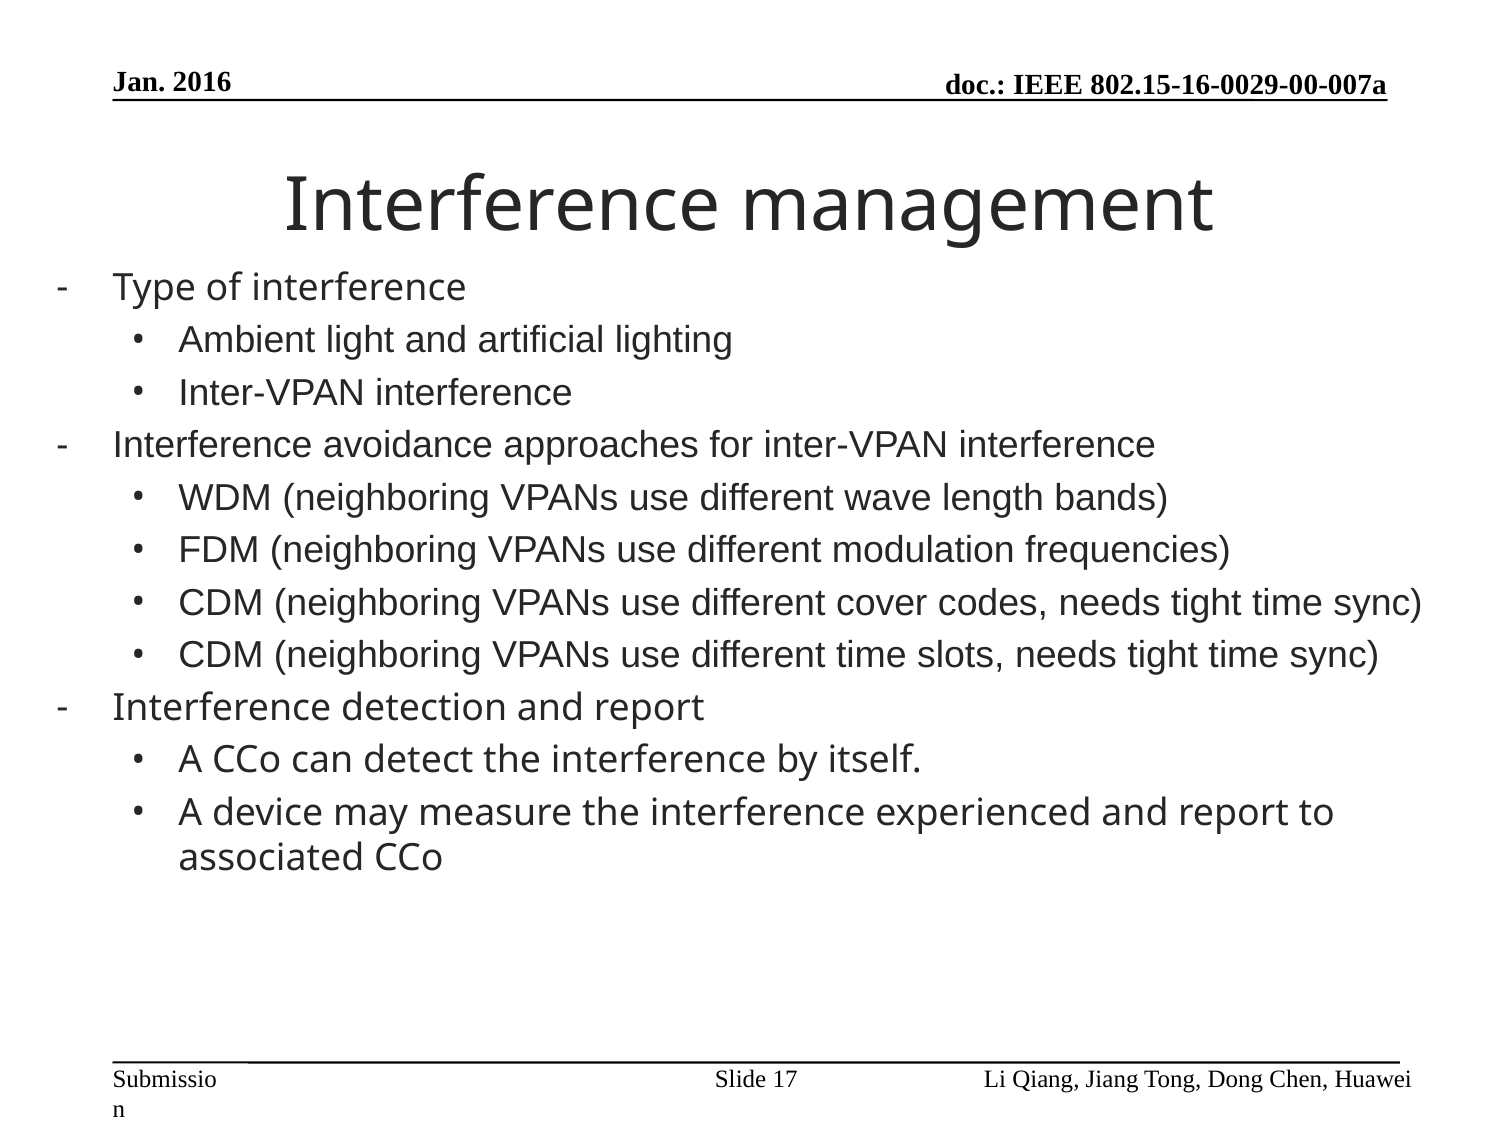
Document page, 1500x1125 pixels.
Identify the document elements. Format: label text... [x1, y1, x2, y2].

list Type of interference Ambient light and artificial lighting Inter-VPAN interference Interference avoidance approaches for inter-VPAN interference WDM (neighboring VPANs use different wave length bands) FDM (neighboring VPANs use different modulation frequencies) CDM (neighboring VPANs use different cover codes, needs tight time sync) CDM (neighboring VPANs use different time slots, needs tight time sync) Interference detection and report A CCo can detect the interference by itself. A device may measure the interference experienced and report to associated CCo [41, 255, 1459, 931]
slide_number Slide 17 [712, 1061, 800, 1093]
title Interference management [112, 112, 1388, 255]
footer Li Qiang, Jiang Tong, Dong Chen, Huawei [899, 1061, 1413, 1093]
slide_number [112, 61, 376, 98]
